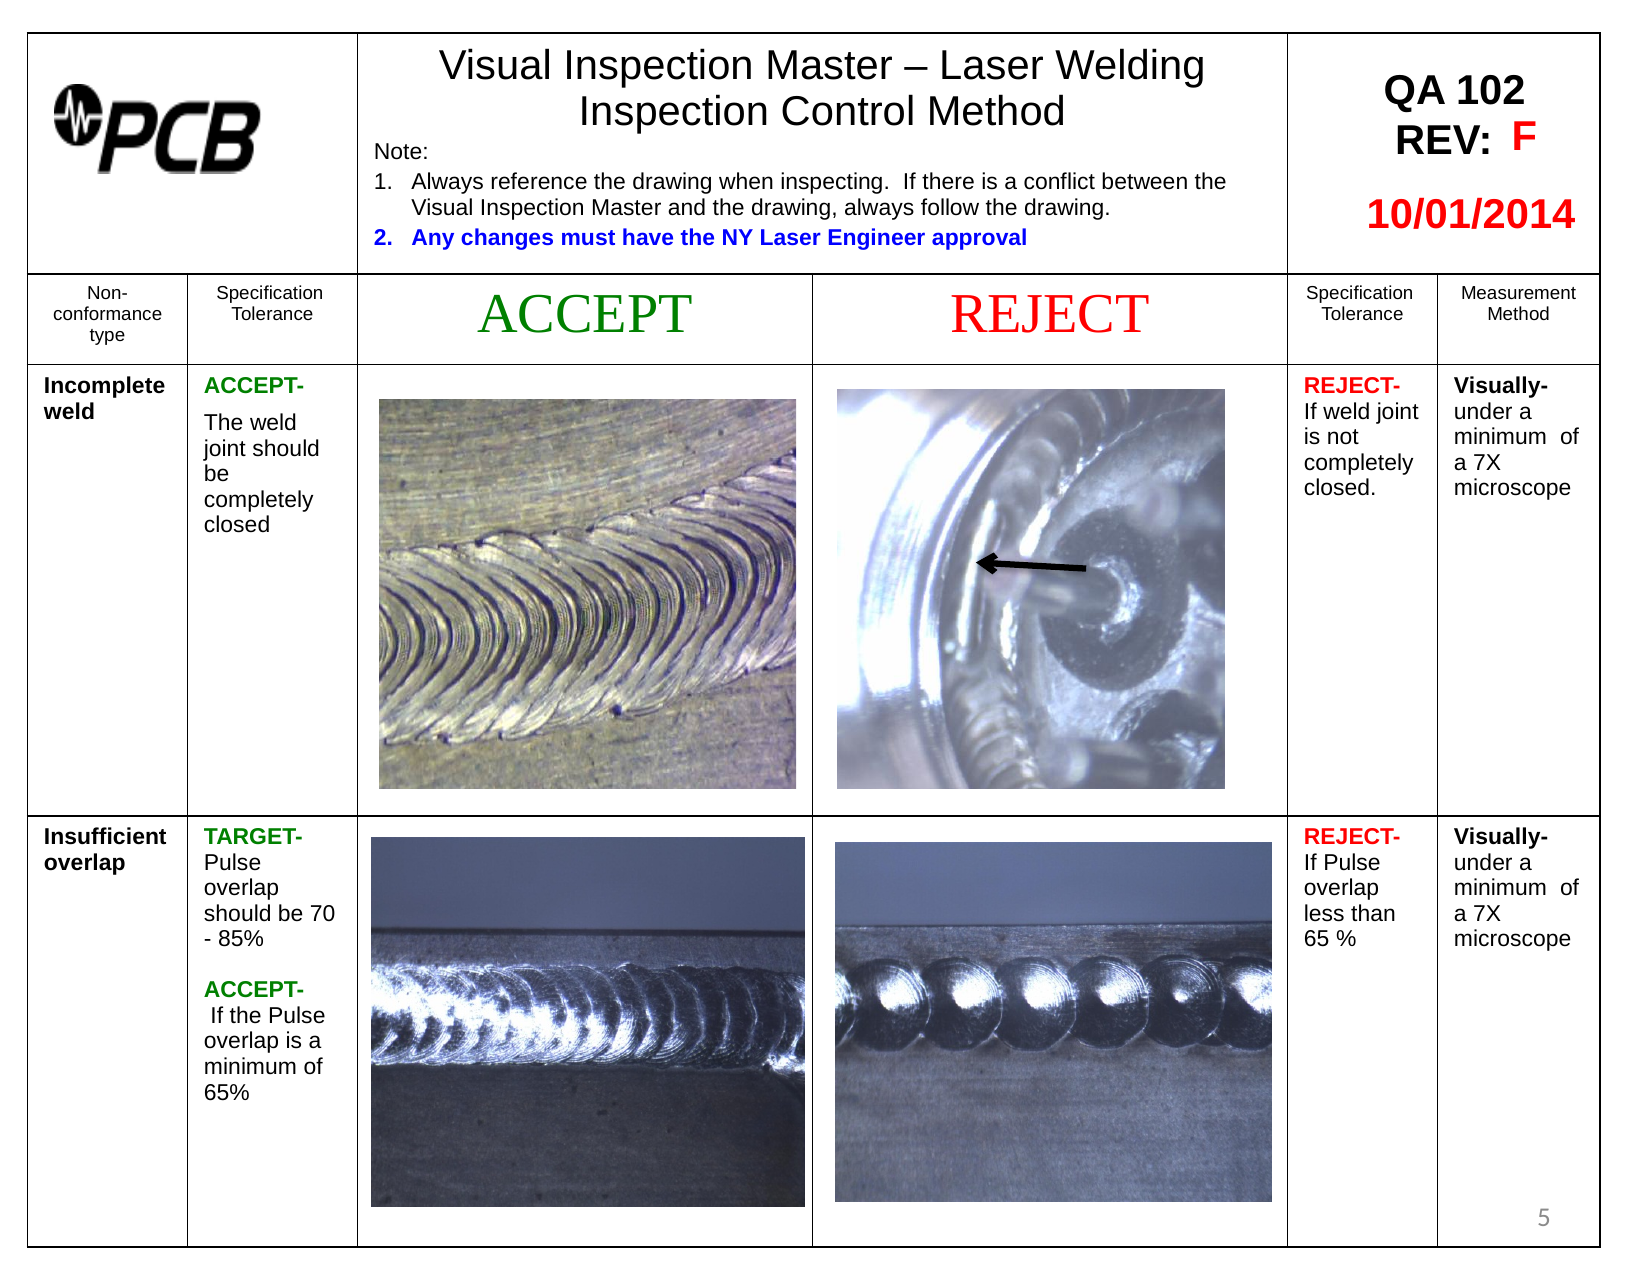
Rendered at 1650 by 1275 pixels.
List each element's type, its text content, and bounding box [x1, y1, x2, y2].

table_cell [358, 817, 812, 1246]
table_cell ACCEPT- The weld joint should be completely closed [188, 365, 357, 815]
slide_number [1350, 178, 1600, 247]
table_cell ACCEPT [358, 275, 812, 364]
footer F [1487, 99, 1562, 168]
table_cell REJECT- If weld joint is not completely closed. [1288, 365, 1437, 815]
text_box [975, 562, 1087, 569]
table_cell Specification Tolerance [188, 275, 357, 364]
table_cell REJECT- If Pulse overlap less than 65 % [1288, 817, 1437, 1181]
picture [378, 399, 797, 789]
table_header [28, 34, 357, 273]
table_cell Non-conformance type [28, 275, 187, 364]
table_cell TARGET- Pulse overlap should be 70 - 85% ACCEPT- If the Pulse overlap is a minimum of 65% [188, 817, 357, 1246]
picture [371, 837, 805, 1207]
table_cell Visually- under a minimum of a 7X microscope [1438, 365, 1599, 815]
table_cell Incomplete weld [28, 365, 187, 815]
table_cell Measurement Method [1438, 275, 1599, 364]
table_header [1288, 34, 1599, 273]
table_cell Visually- under a minimum of a 7X microscope [1438, 817, 1599, 1246]
table_header Visual Inspection Master – Laser Welding Inspection Control Method Note: Always reference the drawing when inspecting. If there is a conflict between the Visual Inspection Master and the drawing, always follow the drawing. Any changes must have the NY Laser Engineer approval [358, 34, 1287, 273]
picture [54, 84, 262, 174]
picture [836, 389, 1226, 789]
table_cell [813, 365, 1287, 815]
table_cell Insufficient overlap [28, 817, 187, 1246]
table_cell [813, 817, 1287, 1246]
table_cell Specification Tolerance [1288, 275, 1437, 364]
slide_number 5 [1182, 1181, 1568, 1250]
table_cell [358, 365, 812, 815]
table_cell REJECT [813, 275, 1287, 364]
picture [835, 841, 1273, 1203]
